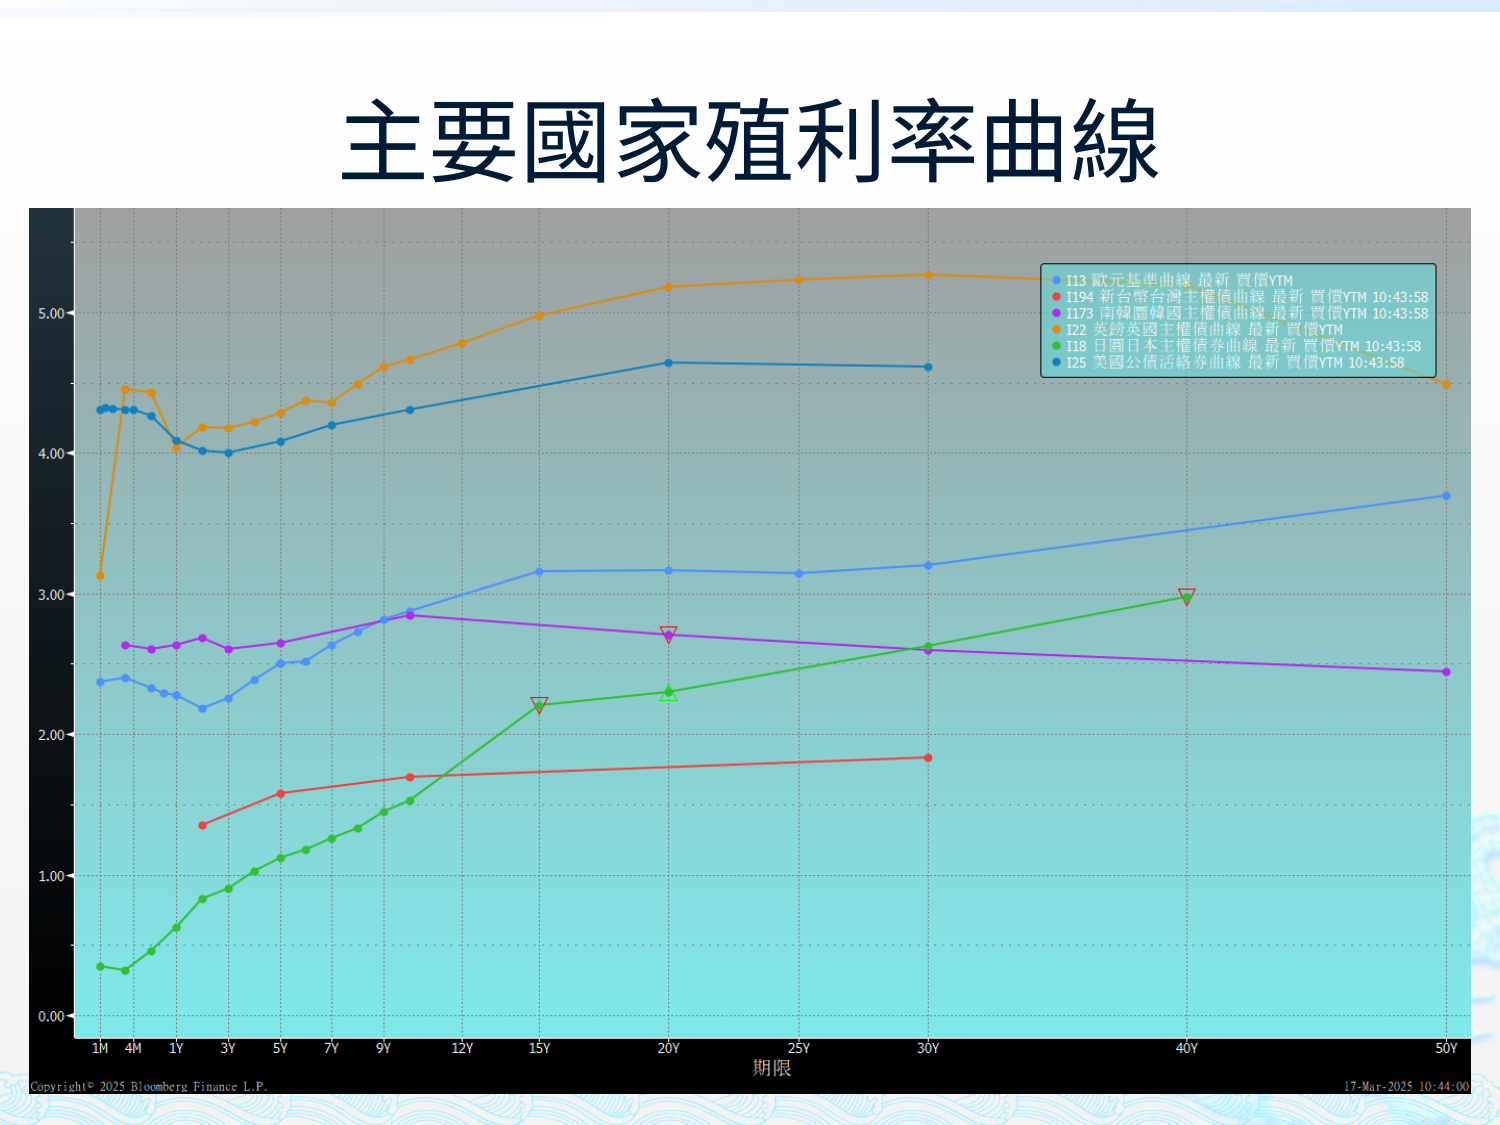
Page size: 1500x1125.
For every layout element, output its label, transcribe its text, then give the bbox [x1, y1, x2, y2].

picture [28, 207, 1472, 1095]
title 主要國家殖利率曲線 [75, 45, 1425, 207]
